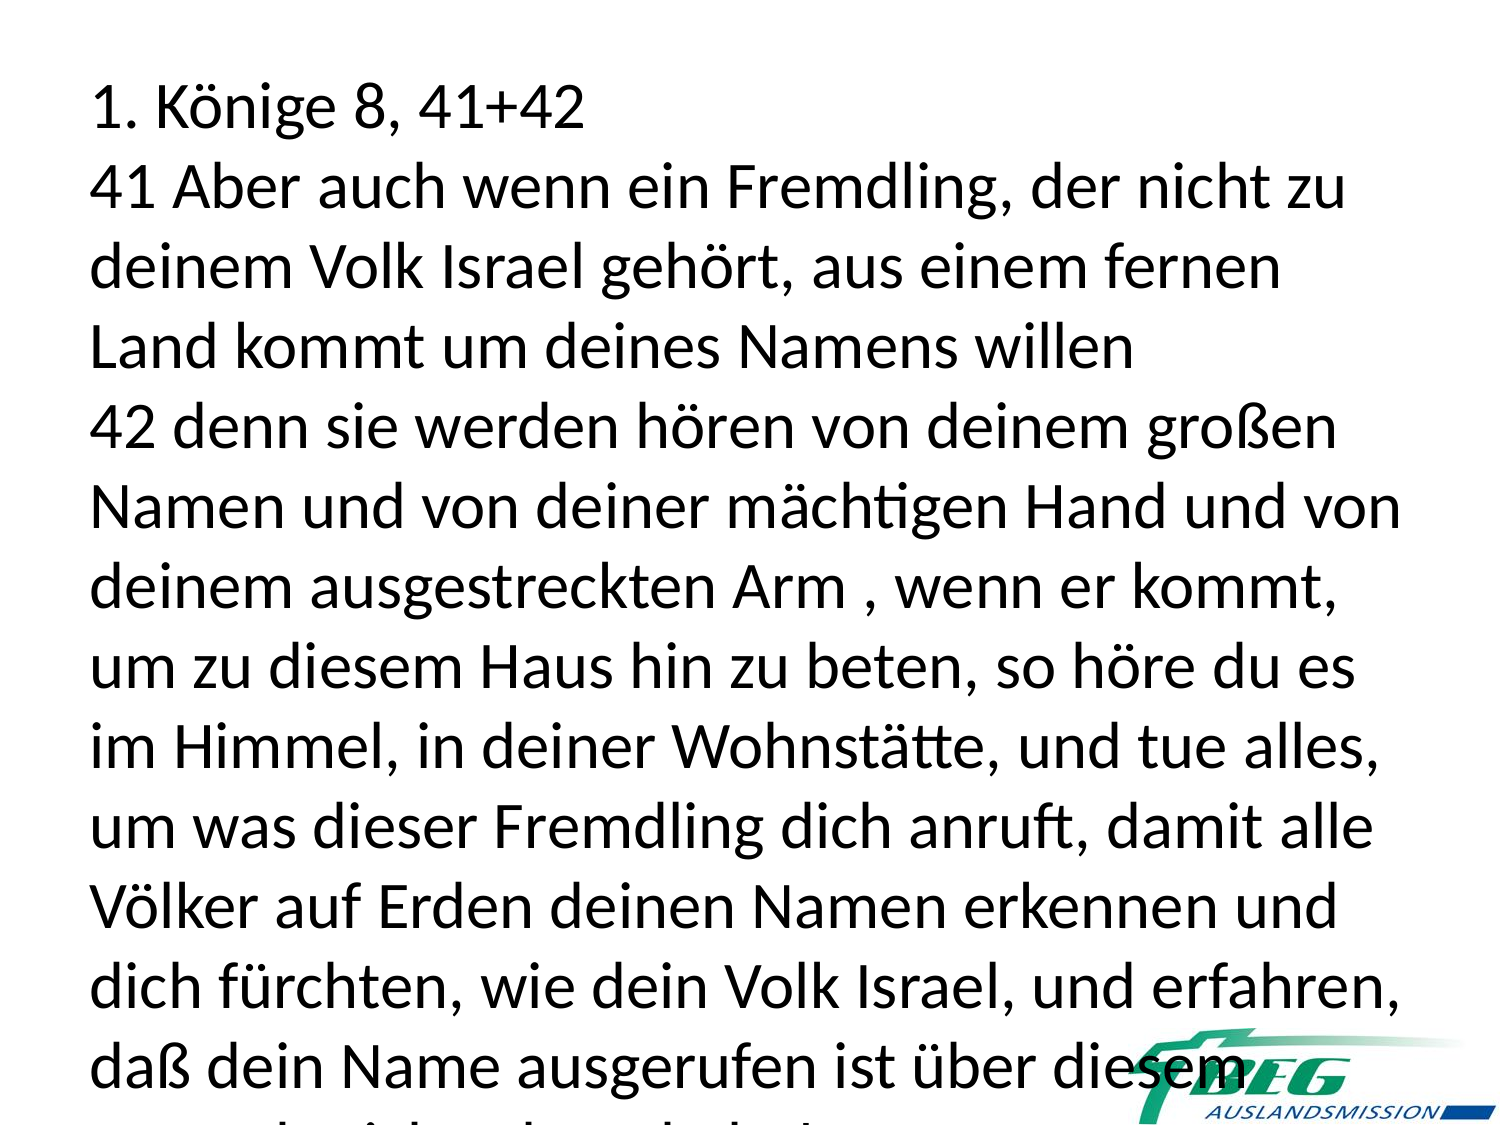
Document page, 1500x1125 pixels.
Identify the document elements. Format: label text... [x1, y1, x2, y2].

text_box 1. Könige 8, 41+42 41 Aber auch wenn ein Fremdling, der nicht zu deinem Volk Israel gehört, aus einem fernen Land kommt um deines Namens willen 42 denn sie werden hören von deinem großen Namen und von deiner mächtigen Hand und von deinem ausgestreckten Arm , wenn er kommt, um zu diesem Haus hin zu beten, so höre du es im Himmel, in deiner Wohnstätte, und tue alles, um was dieser Fremdling dich anruft, damit alle Völker auf Erden deinen Namen erkennen und dich fürchten, wie dein Volk Israel, und erfahren, daß dein Name ausgerufen ist über diesem Haus, das ich gebaut habe! [74, 54, 1425, 1059]
picture [1128, 1028, 1500, 1125]
